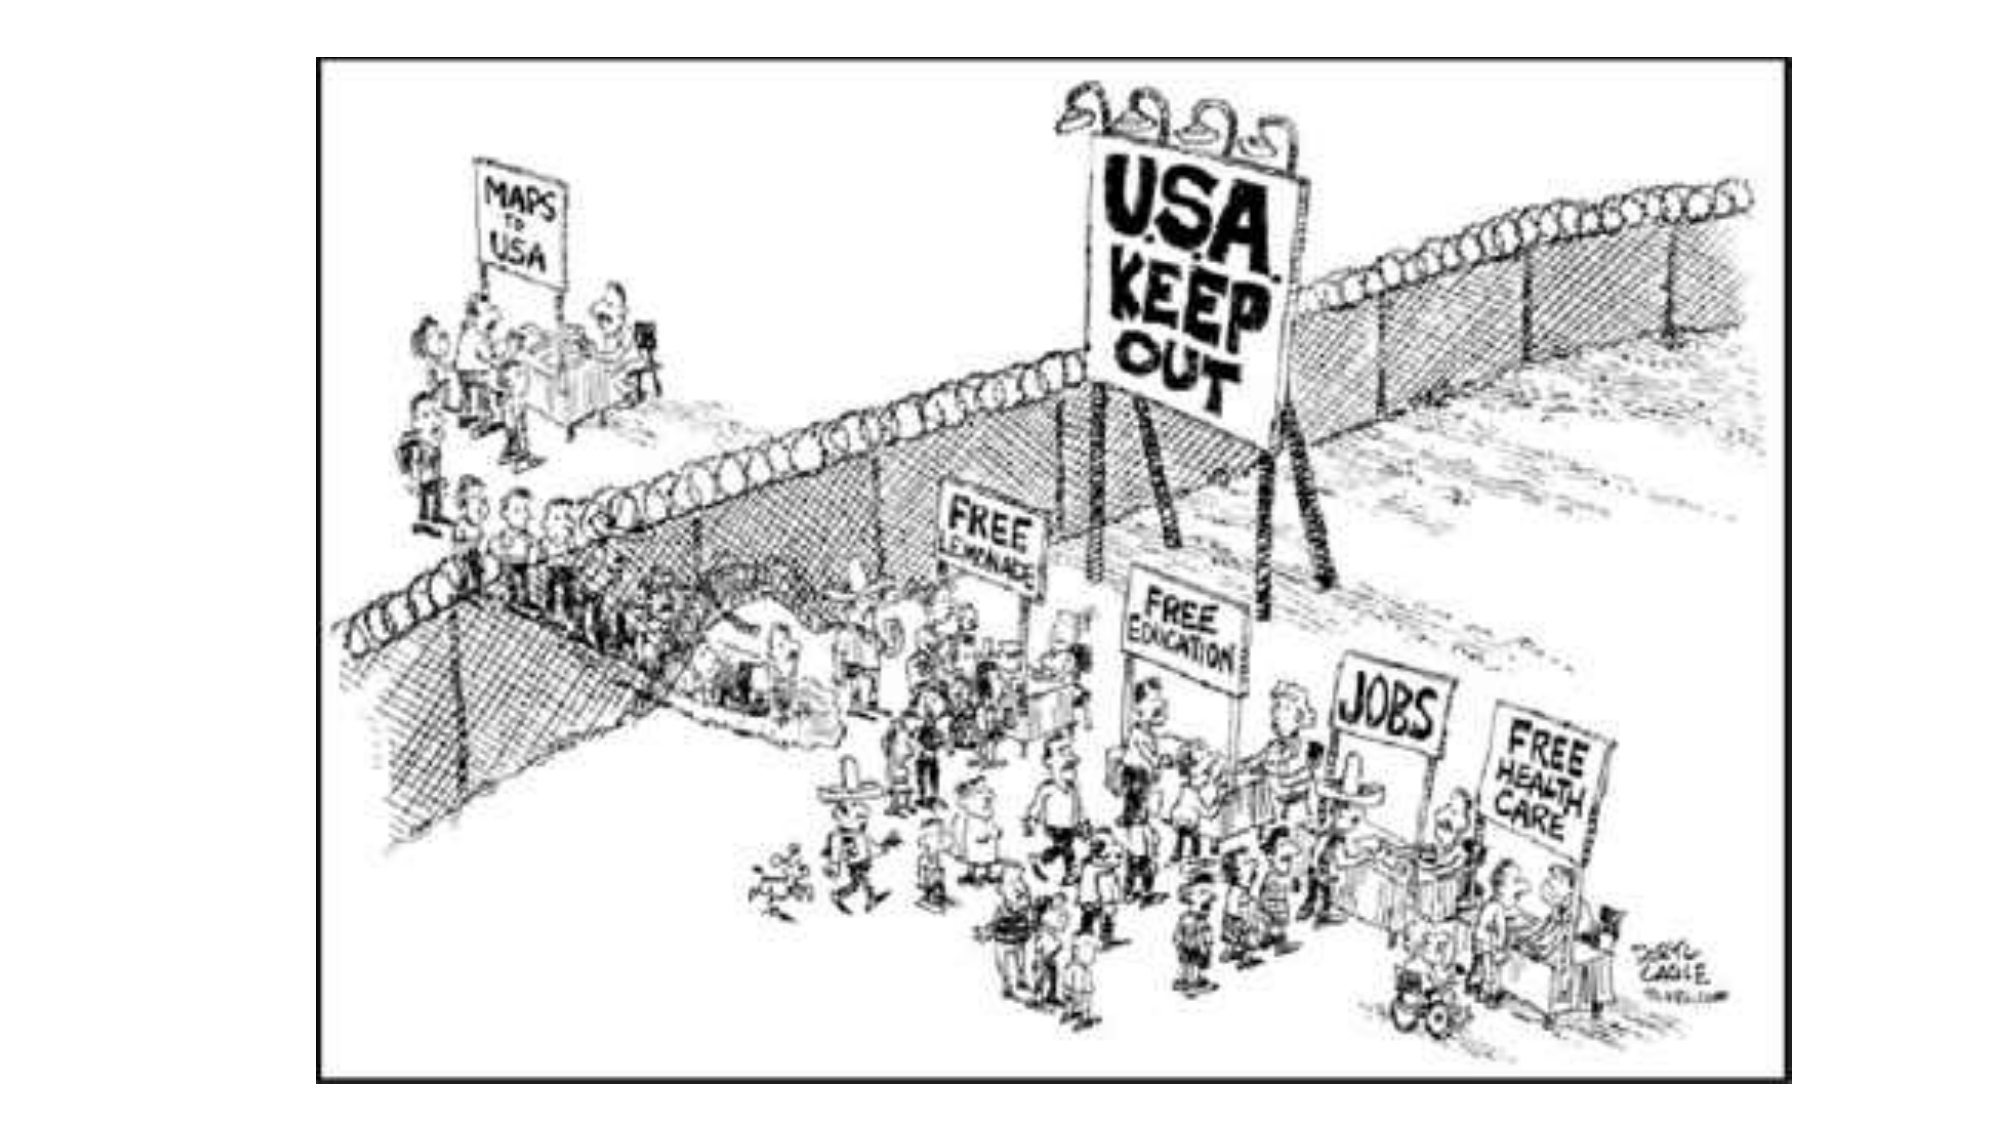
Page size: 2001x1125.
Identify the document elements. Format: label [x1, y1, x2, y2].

list [316, 57, 1792, 1084]
